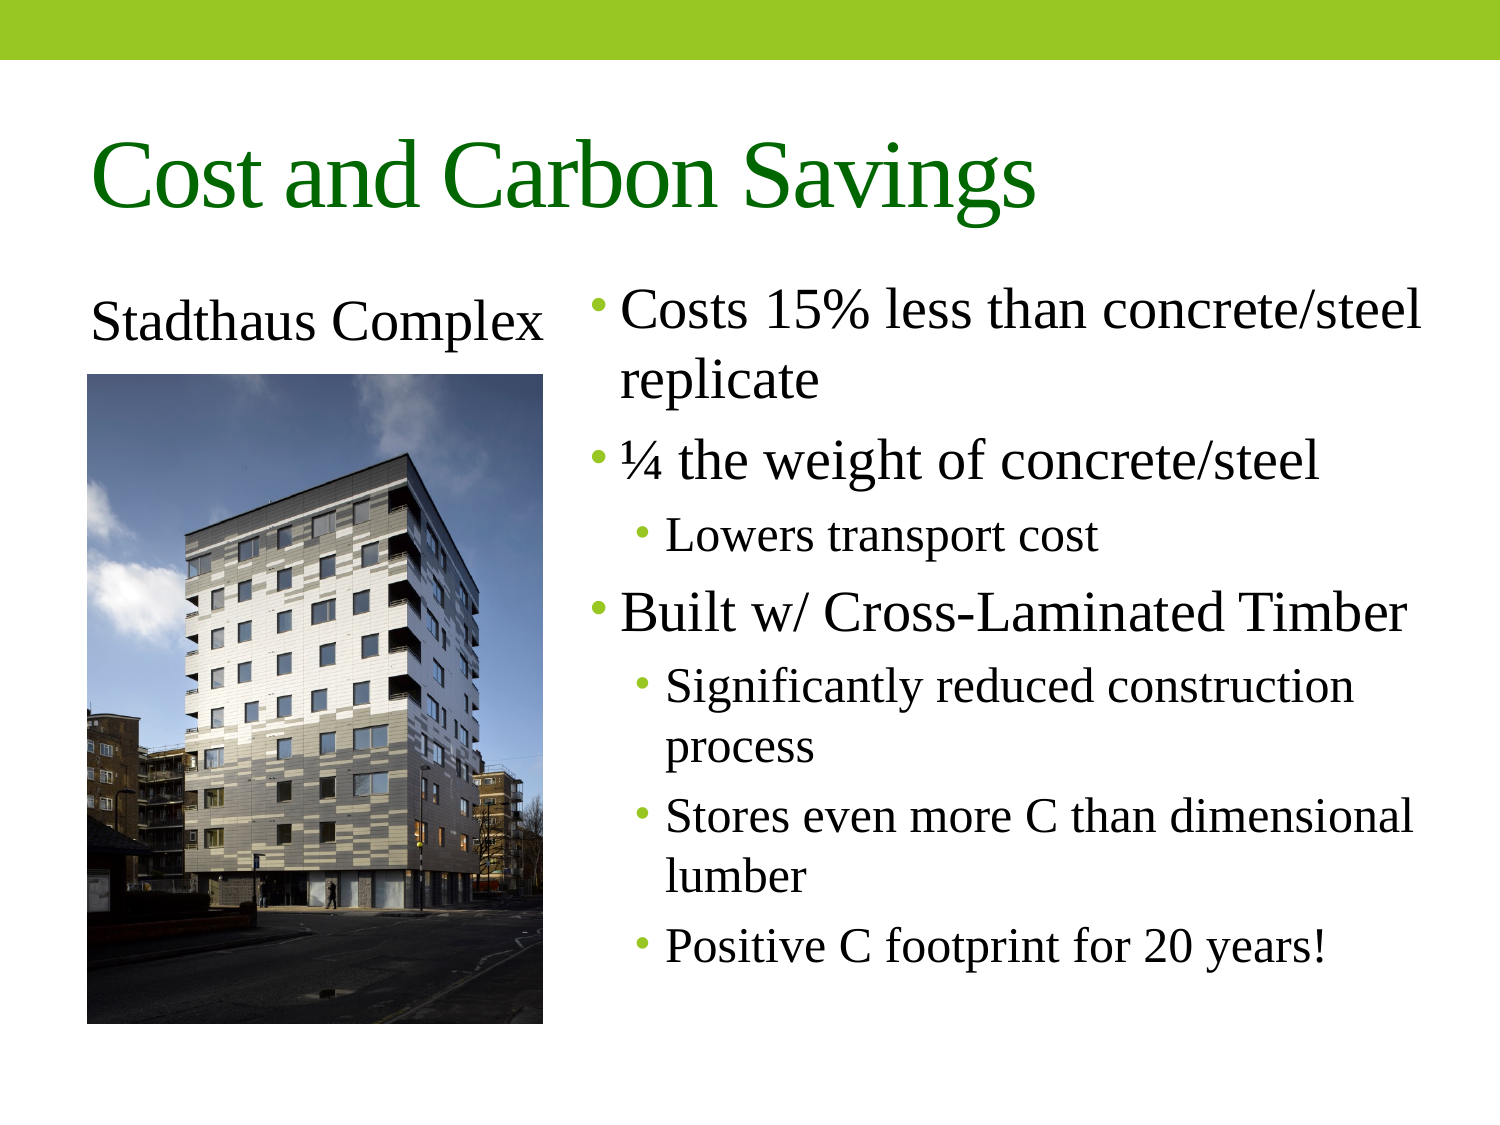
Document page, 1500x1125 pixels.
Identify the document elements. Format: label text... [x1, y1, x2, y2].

list Stadthaus Complex [75, 274, 575, 1049]
title Cost and Carbon Savings [75, 87, 1425, 250]
picture [87, 374, 544, 1024]
list Costs 15% less than concrete/steel replicate ¼ the weight of concrete/steel Lowers transport cost Built w/ Cross-Laminated Timber Significantly reduced construction process Stores even more C than dimensional lumber Positive C footprint for 20 years! [575, 262, 1450, 1100]
